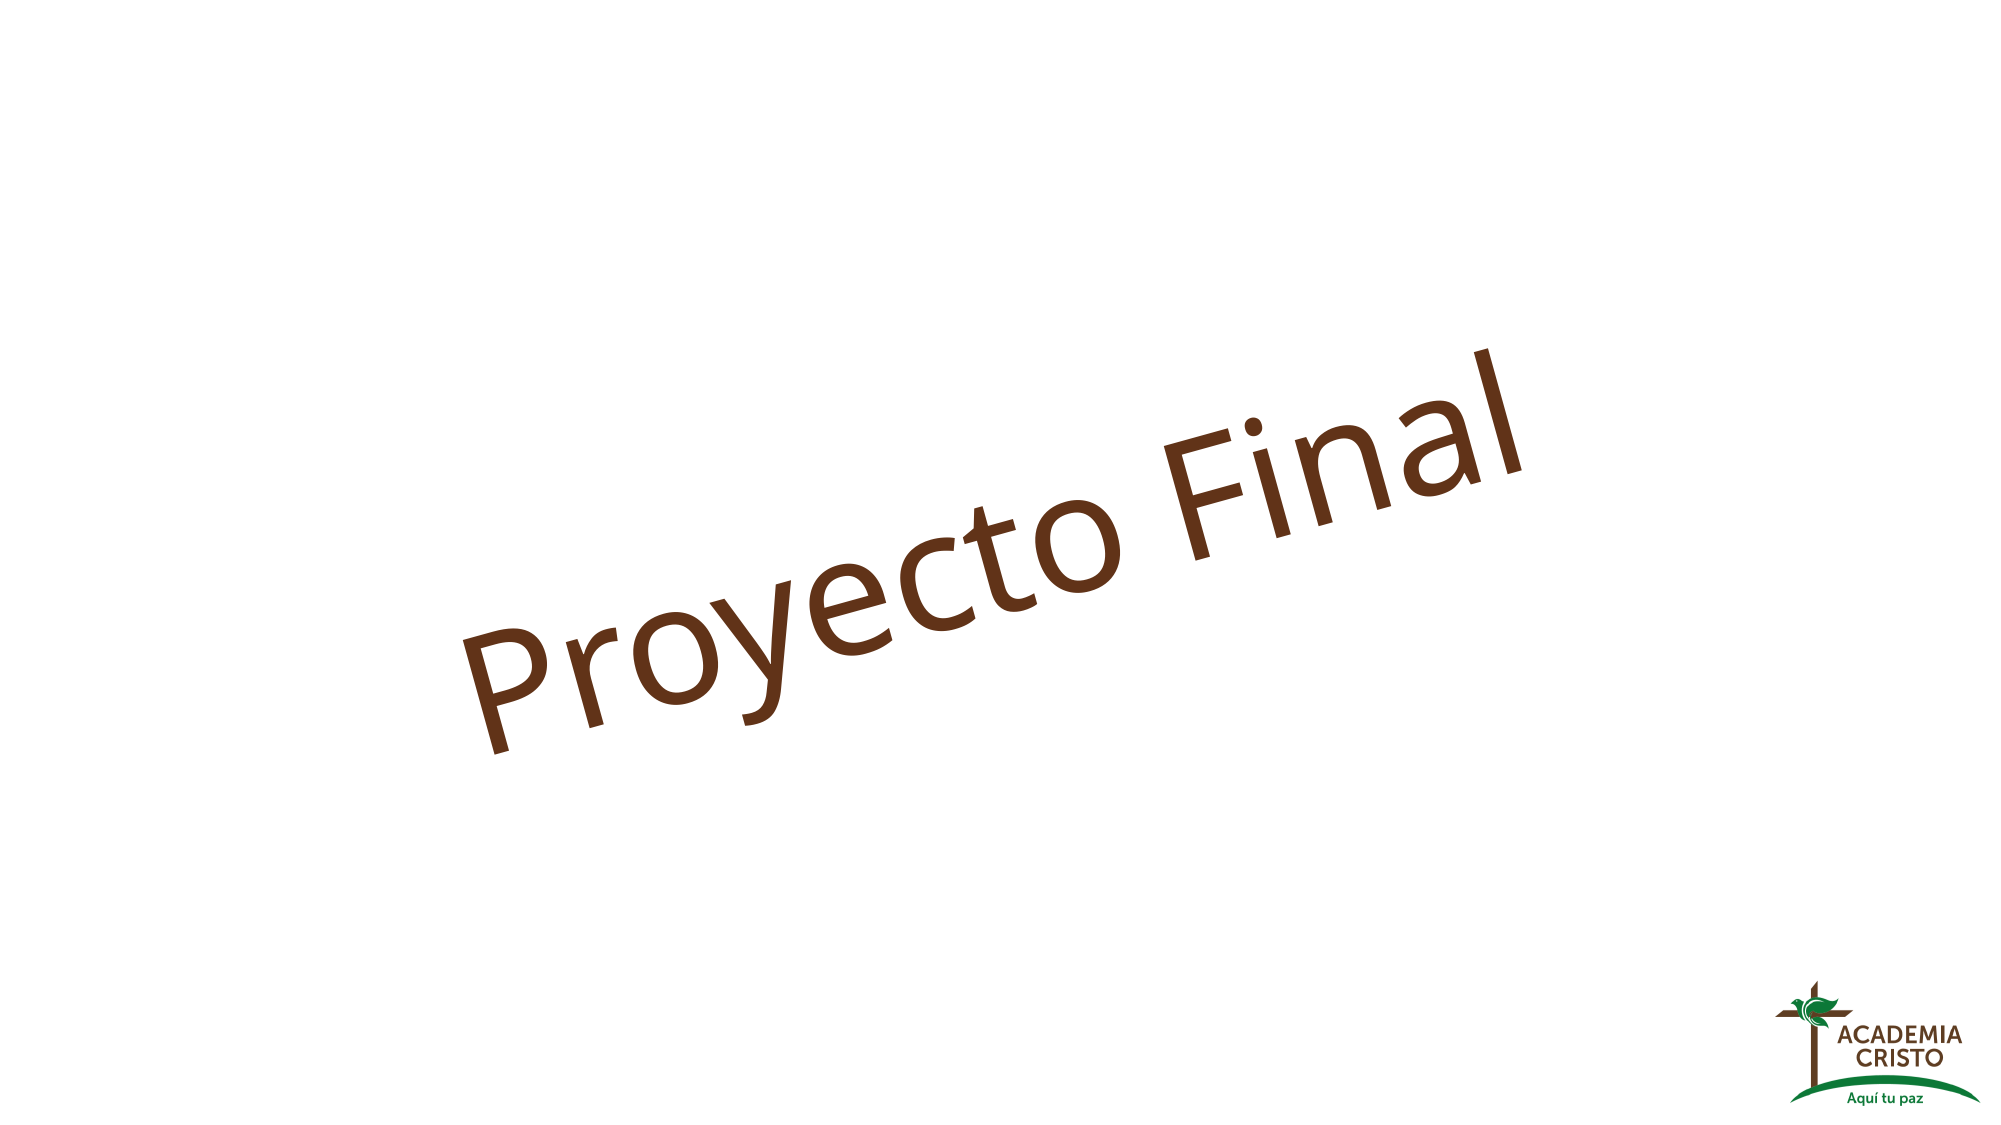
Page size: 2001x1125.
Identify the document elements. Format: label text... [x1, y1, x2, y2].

text_box Proyecto Final [352, 275, 1627, 822]
picture [1759, 972, 2000, 1125]
